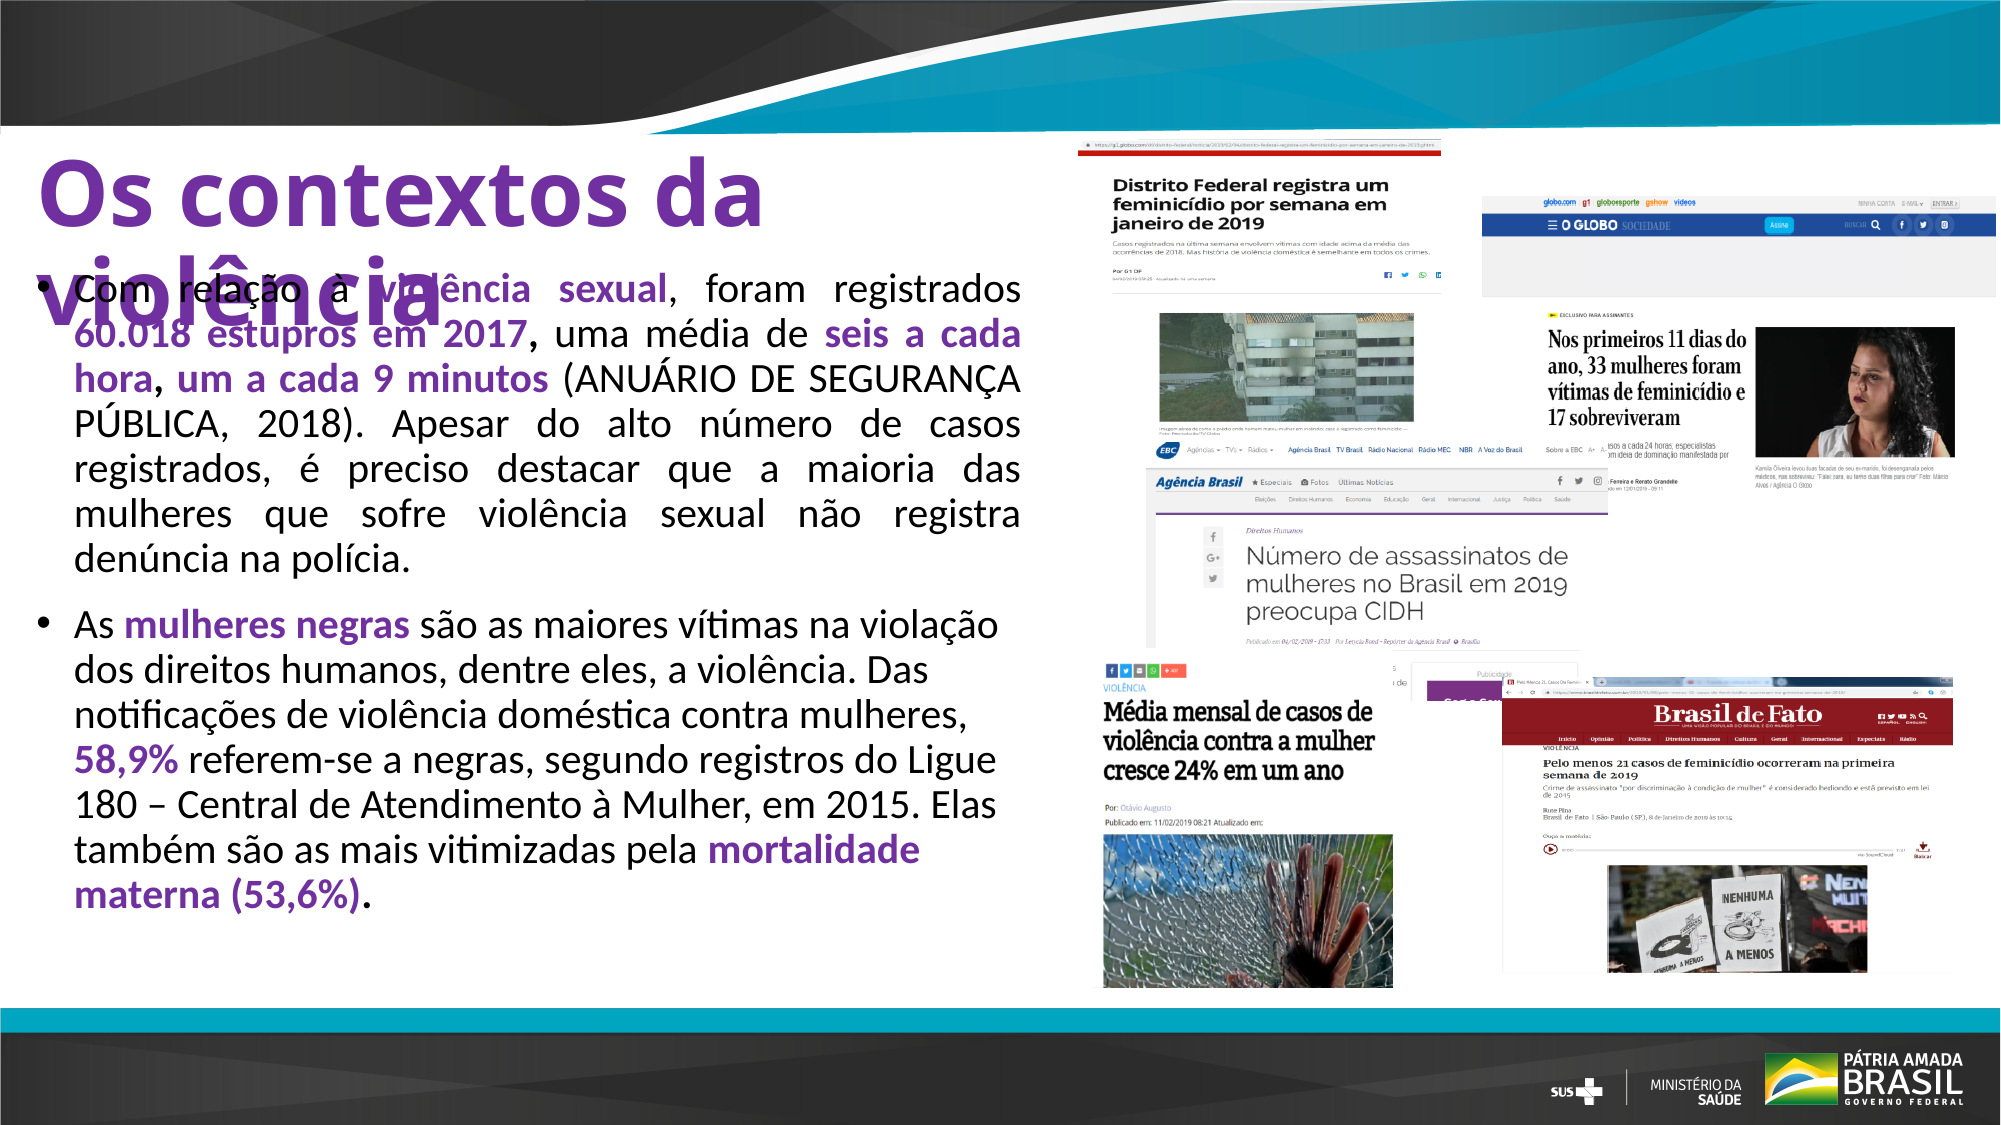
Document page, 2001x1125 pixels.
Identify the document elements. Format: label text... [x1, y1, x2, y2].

title Os contextos da violência [21, 140, 1037, 253]
list Com relação à violência sexual, foram registrados 60.018 estupros em 2017, uma média de seis a cada hora, um a cada 9 minutos (ANUÁRIO DE SEGURANÇA PÚBLICA, 2018). Apesar do alto número de casos registrados, é preciso destacar que a maioria das mulheres que sofre violência sexual não registra denúncia na polícia. As mulheres negras são as maiores vítimas na violação dos direitos humanos, dentre eles, a violência. Das notificações de violência doméstica contra mulheres, 58,9% referem-se a negras, segundo registros do Ligue 180 – Central de Atendimento à Mulher, em 2015. Elas também são as mais vitimizadas pela mortalidade materna (53,6%). [21, 259, 1037, 973]
picture [0, 0, 2001, 1125]
